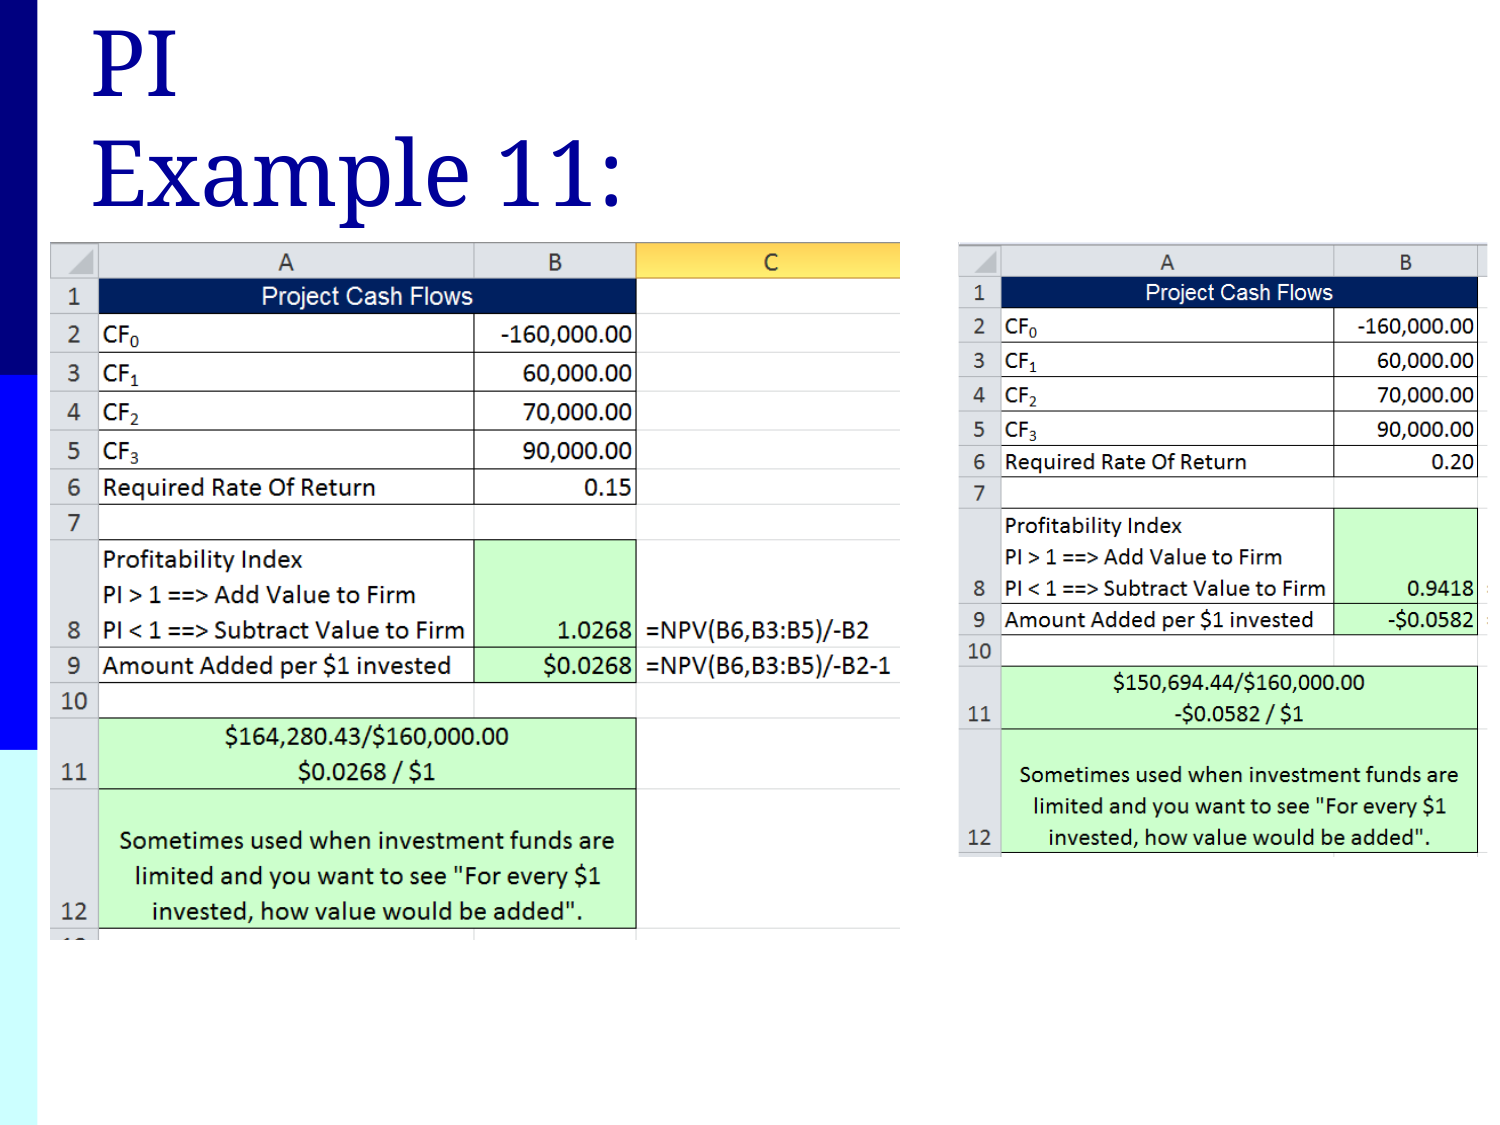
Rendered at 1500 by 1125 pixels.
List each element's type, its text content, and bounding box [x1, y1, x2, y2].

title PI Example 11: [75, 45, 1425, 233]
picture [49, 242, 901, 940]
picture [958, 242, 1488, 857]
